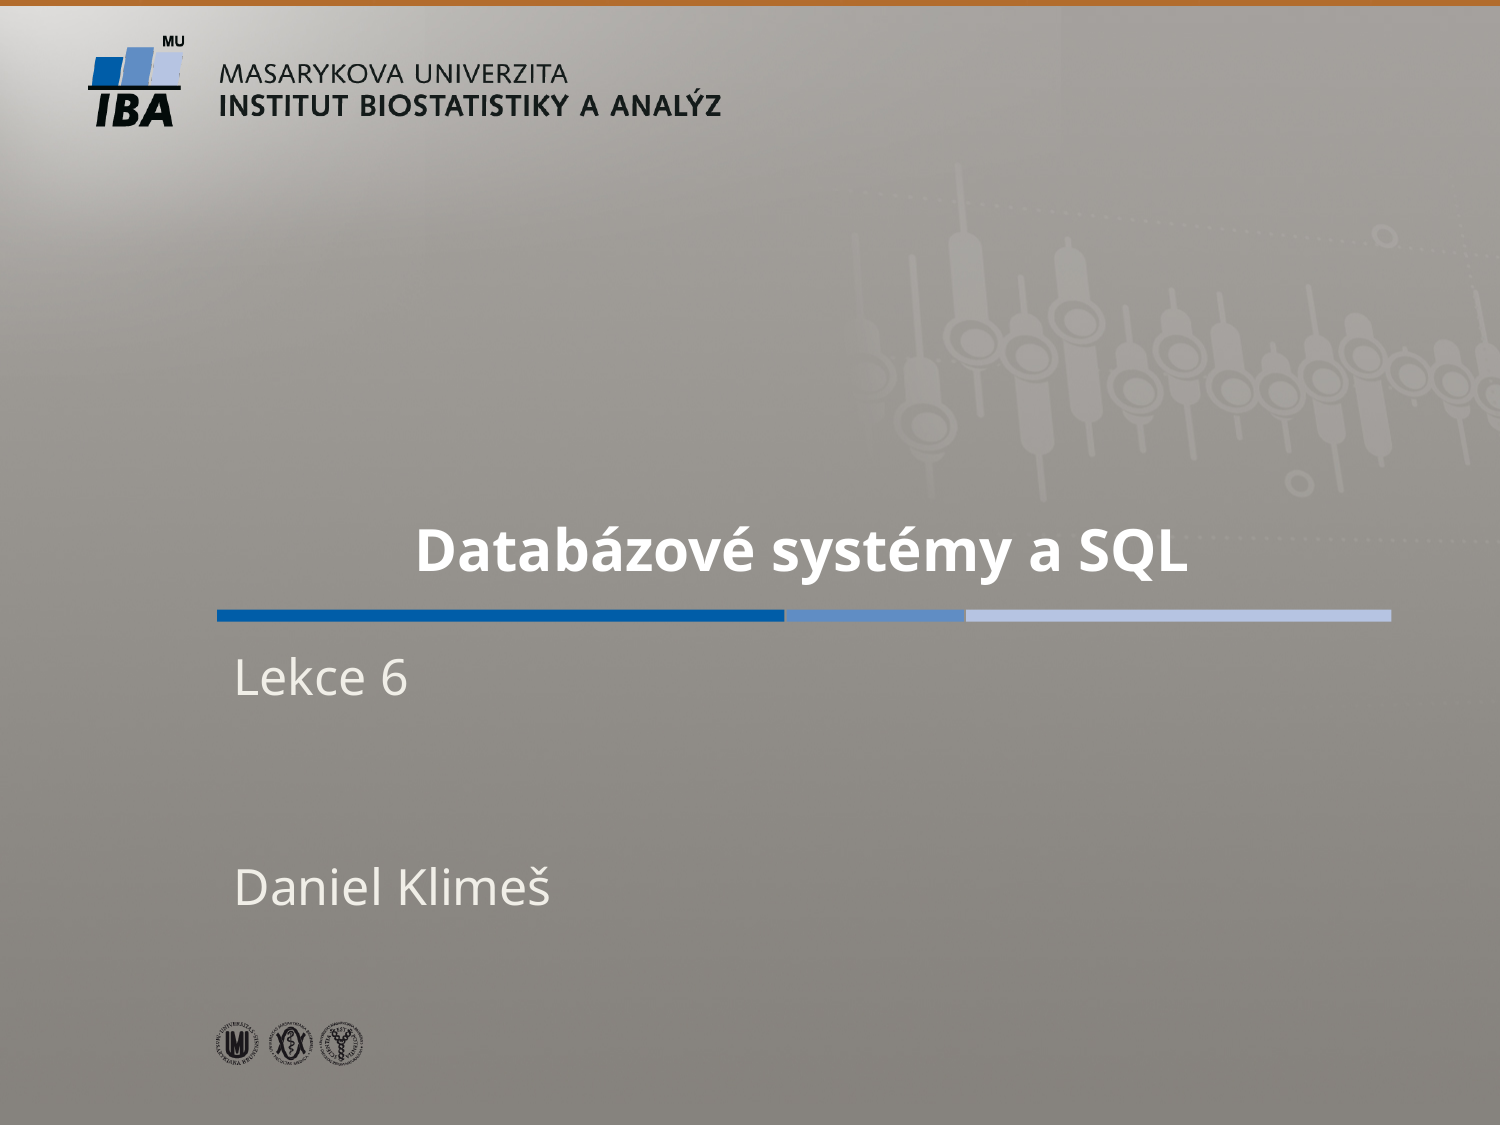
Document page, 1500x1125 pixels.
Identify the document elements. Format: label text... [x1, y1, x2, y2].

title Databázové systémy a SQL [216, 349, 1388, 591]
subtitle Lekce 6 Daniel Klimeš [218, 637, 1389, 977]
picture [0, 0, 1500, 1125]
